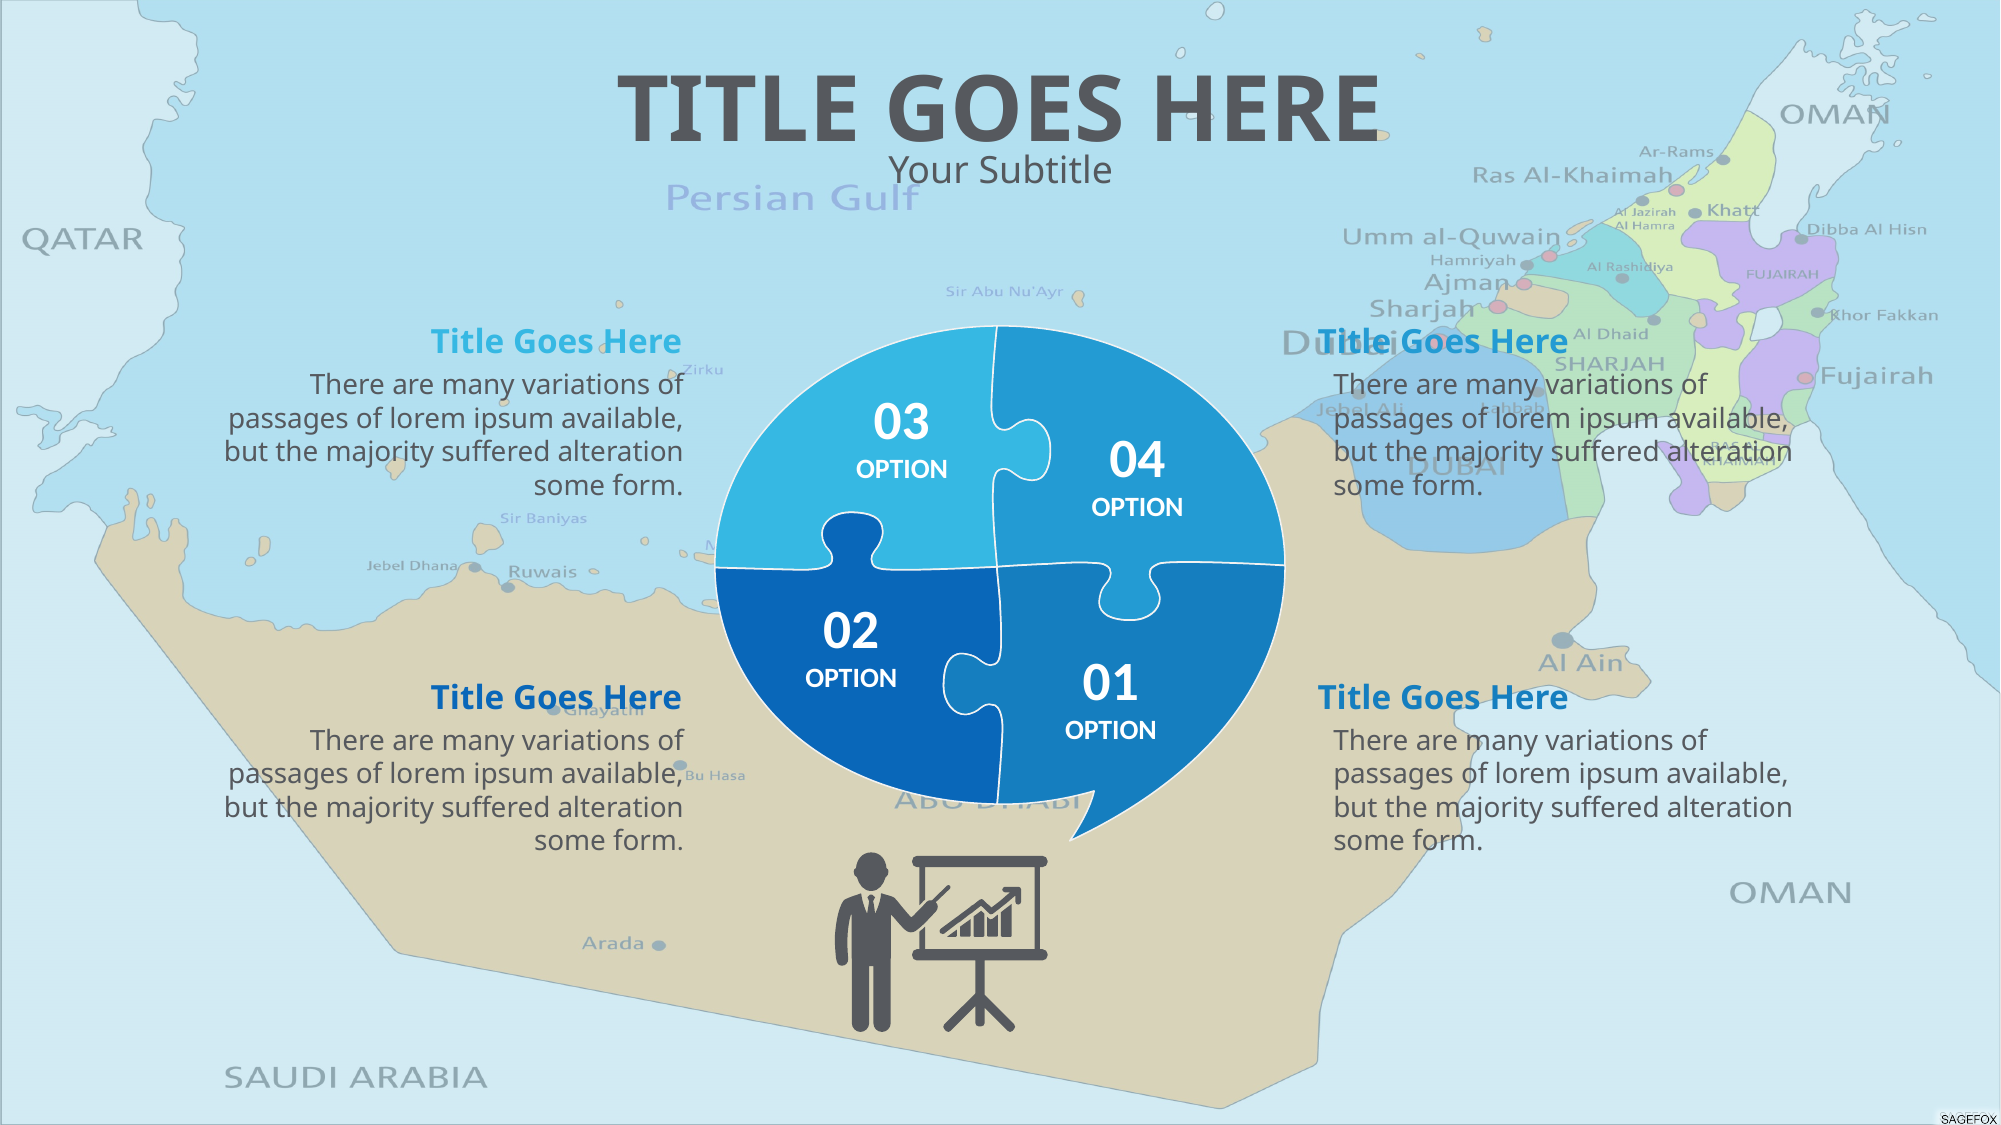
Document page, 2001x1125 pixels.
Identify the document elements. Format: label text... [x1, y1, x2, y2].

text_box [991, 325, 1285, 620]
text_box 02 OPTION [790, 585, 912, 700]
text_box 01 OPTION [1050, 637, 1172, 753]
text_box 04 OPTION [1076, 414, 1199, 530]
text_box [203, 320, 684, 468]
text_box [1333, 320, 1814, 468]
text_box [714, 512, 1002, 805]
text_box 03 OPTION [841, 376, 963, 492]
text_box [548, 42, 1452, 199]
picture [1938, 1114, 1999, 1125]
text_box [203, 675, 684, 824]
text_box [714, 325, 1050, 569]
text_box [1333, 675, 1814, 824]
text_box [834, 852, 1048, 1033]
text_box [943, 562, 1286, 841]
